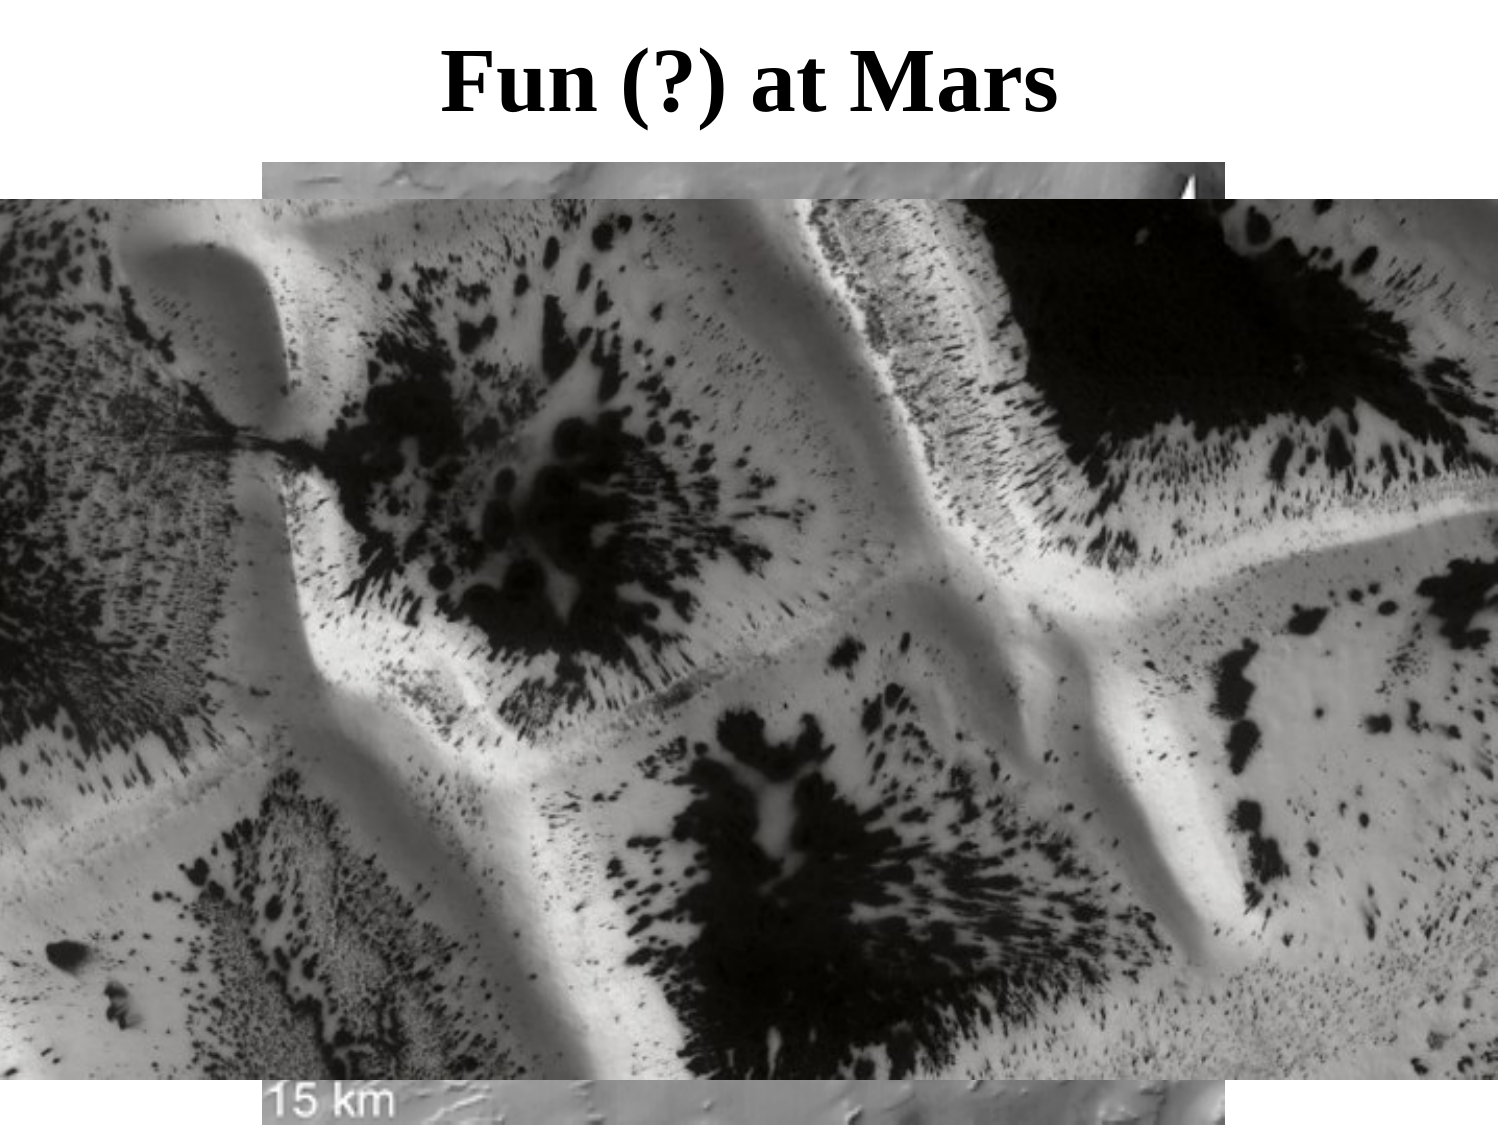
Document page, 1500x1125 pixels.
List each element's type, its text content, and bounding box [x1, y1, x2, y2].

title Fun (?) at Mars [112, 0, 1388, 150]
picture [0, 162, 1498, 1125]
